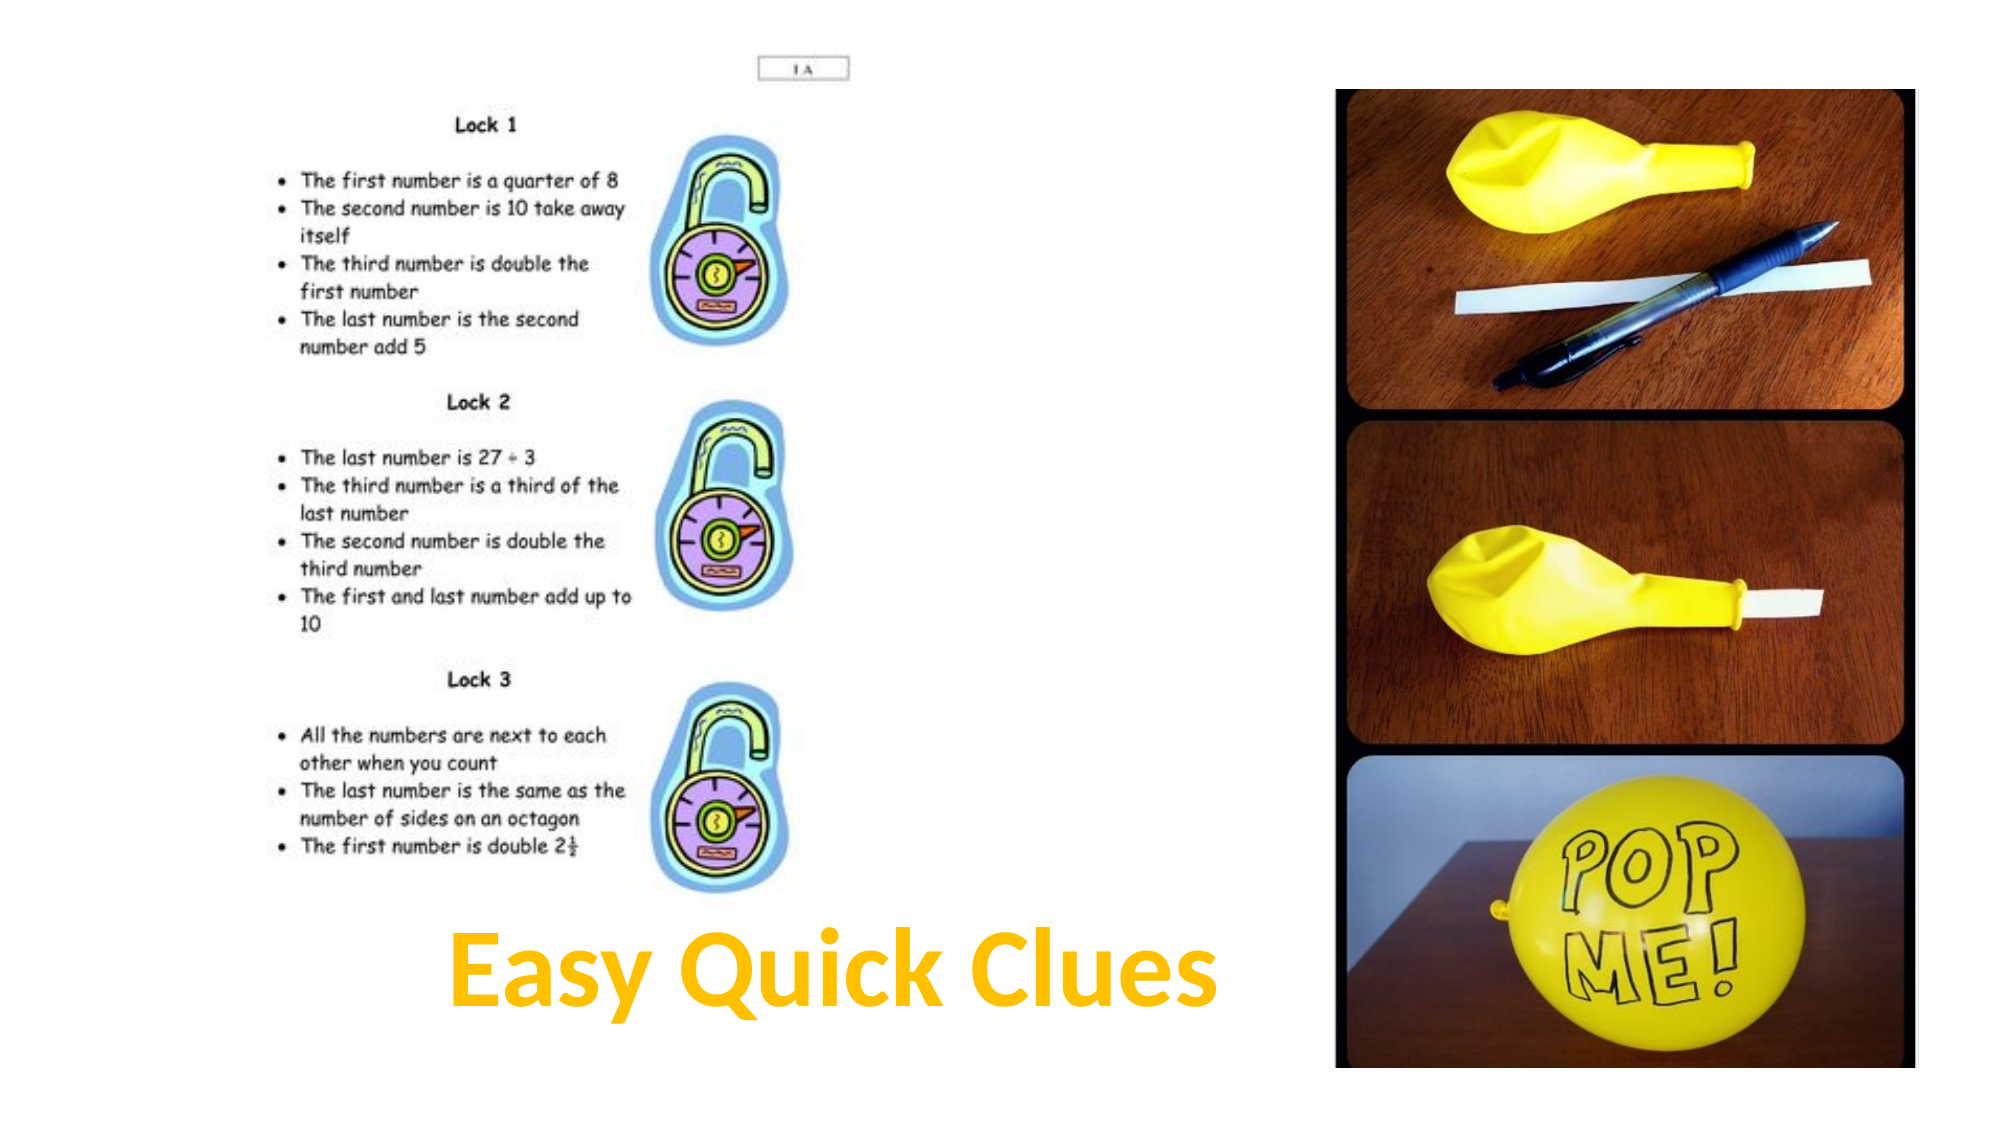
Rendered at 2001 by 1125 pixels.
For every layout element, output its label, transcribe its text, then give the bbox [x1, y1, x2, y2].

picture [166, 21, 908, 1069]
text_box Easy Quick Clues [913, 886, 1239, 1038]
picture [1266, 89, 2000, 1069]
